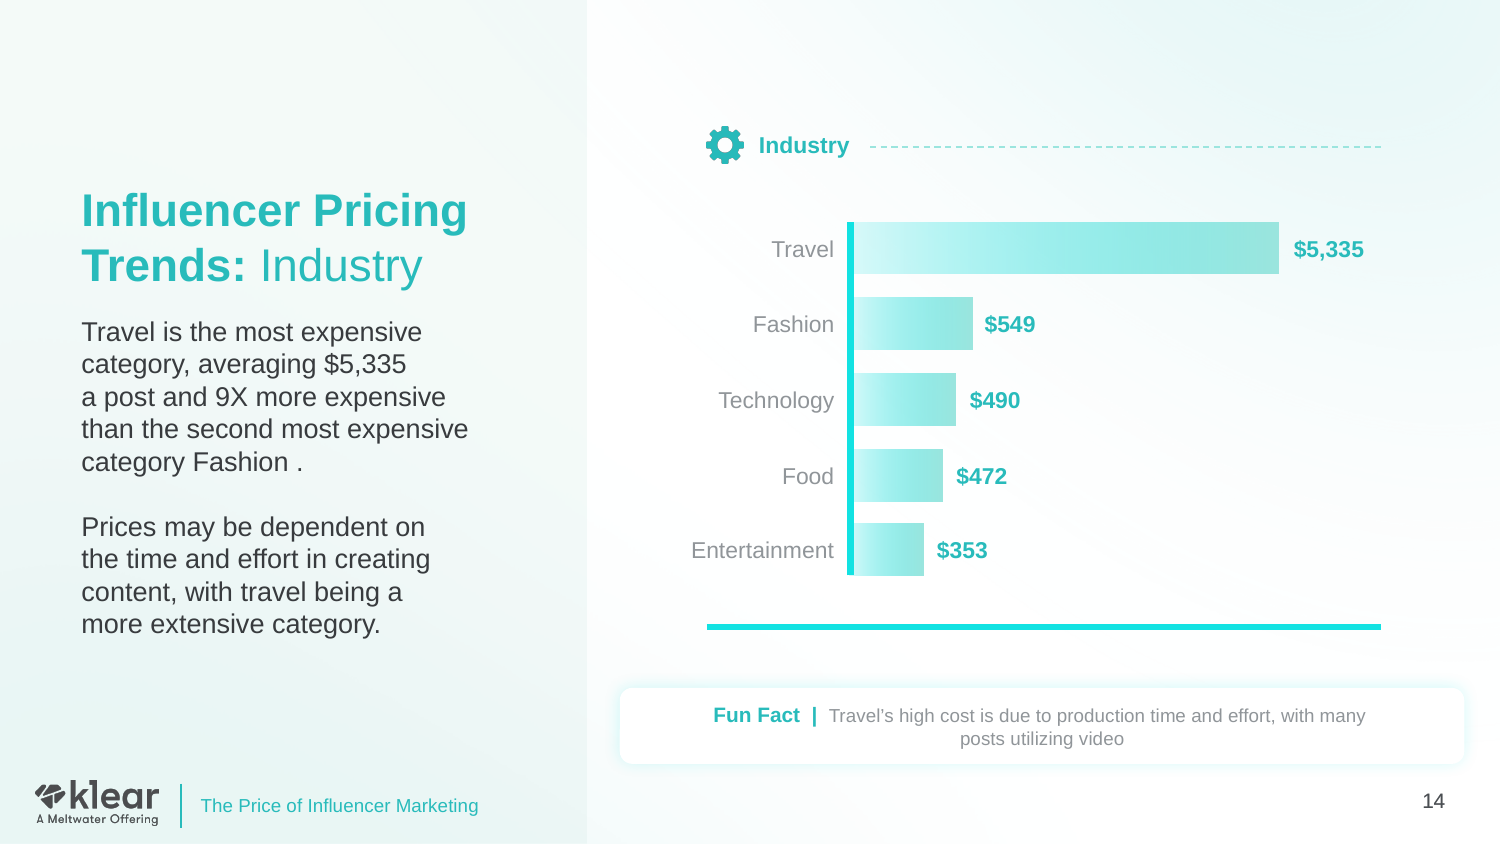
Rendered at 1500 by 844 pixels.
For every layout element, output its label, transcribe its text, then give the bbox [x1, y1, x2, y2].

text_box The Price of Influencer Marketing [185, 785, 586, 824]
text_box $5,335 [1278, 226, 1402, 270]
text_box $353 [921, 528, 1045, 571]
text_box [855, 449, 943, 502]
text_box [855, 523, 924, 576]
text_box [855, 297, 972, 350]
text_box $472 [941, 453, 1065, 497]
text_box Industry [744, 123, 978, 166]
text_box Technology [686, 378, 846, 421]
text_box Fun Fact | Travel’s high cost is due to production time and effort, with many posts utilizing video [619, 687, 1465, 764]
text_box Food [686, 453, 846, 497]
text_box Influencer Pricing Trends: Industry [66, 166, 525, 323]
text_box [855, 373, 956, 426]
text_box Travel [686, 226, 847, 270]
text_box $490 [954, 378, 1078, 421]
text_box Fashion [686, 302, 846, 345]
picture [35, 780, 159, 826]
text_box Entertainment [663, 528, 846, 571]
picture [706, 125, 745, 164]
text_box $549 [969, 302, 1093, 345]
text_box Travel is the most expensive category, averaging $5,335 a post and 9X more expensive than the second most expensive category Fashion . Prices may be dependent on the time and effort in creating content, with travel being a more extensive category. [66, 323, 514, 665]
text_box [854, 222, 1279, 274]
